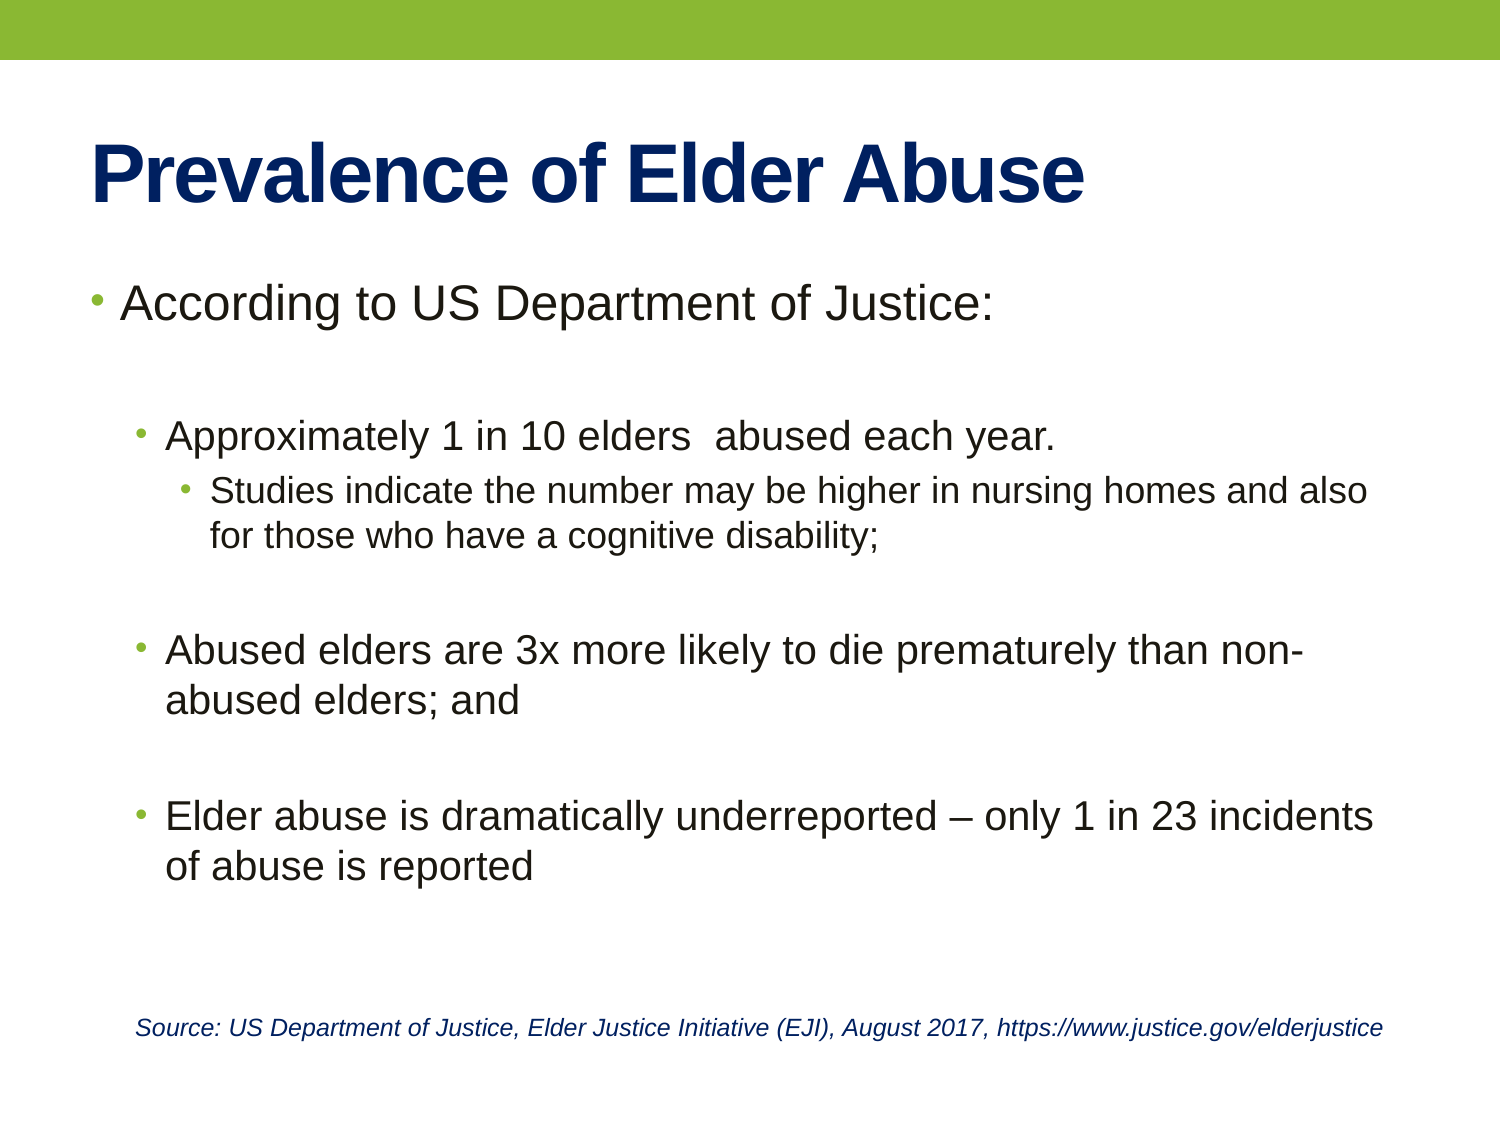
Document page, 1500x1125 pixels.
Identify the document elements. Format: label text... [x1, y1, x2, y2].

title Prevalence of Elder Abuse [75, 87, 1425, 250]
list According to US Department of Justice: Approximately 1 in 10 elders abused each year. Studies indicate the number may be higher in nursing homes and also for those who have a cognitive disability; Abused elders are 3x more likely to die prematurely than non-abused elders; and Elder abuse is dramatically underreported – only 1 in 23 incidents of abuse is reported Source: US Department of Justice, Elder Justice Initiative (EJI), August 2017, https://www.justice.gov/elderjustice [74, 262, 1426, 1063]
